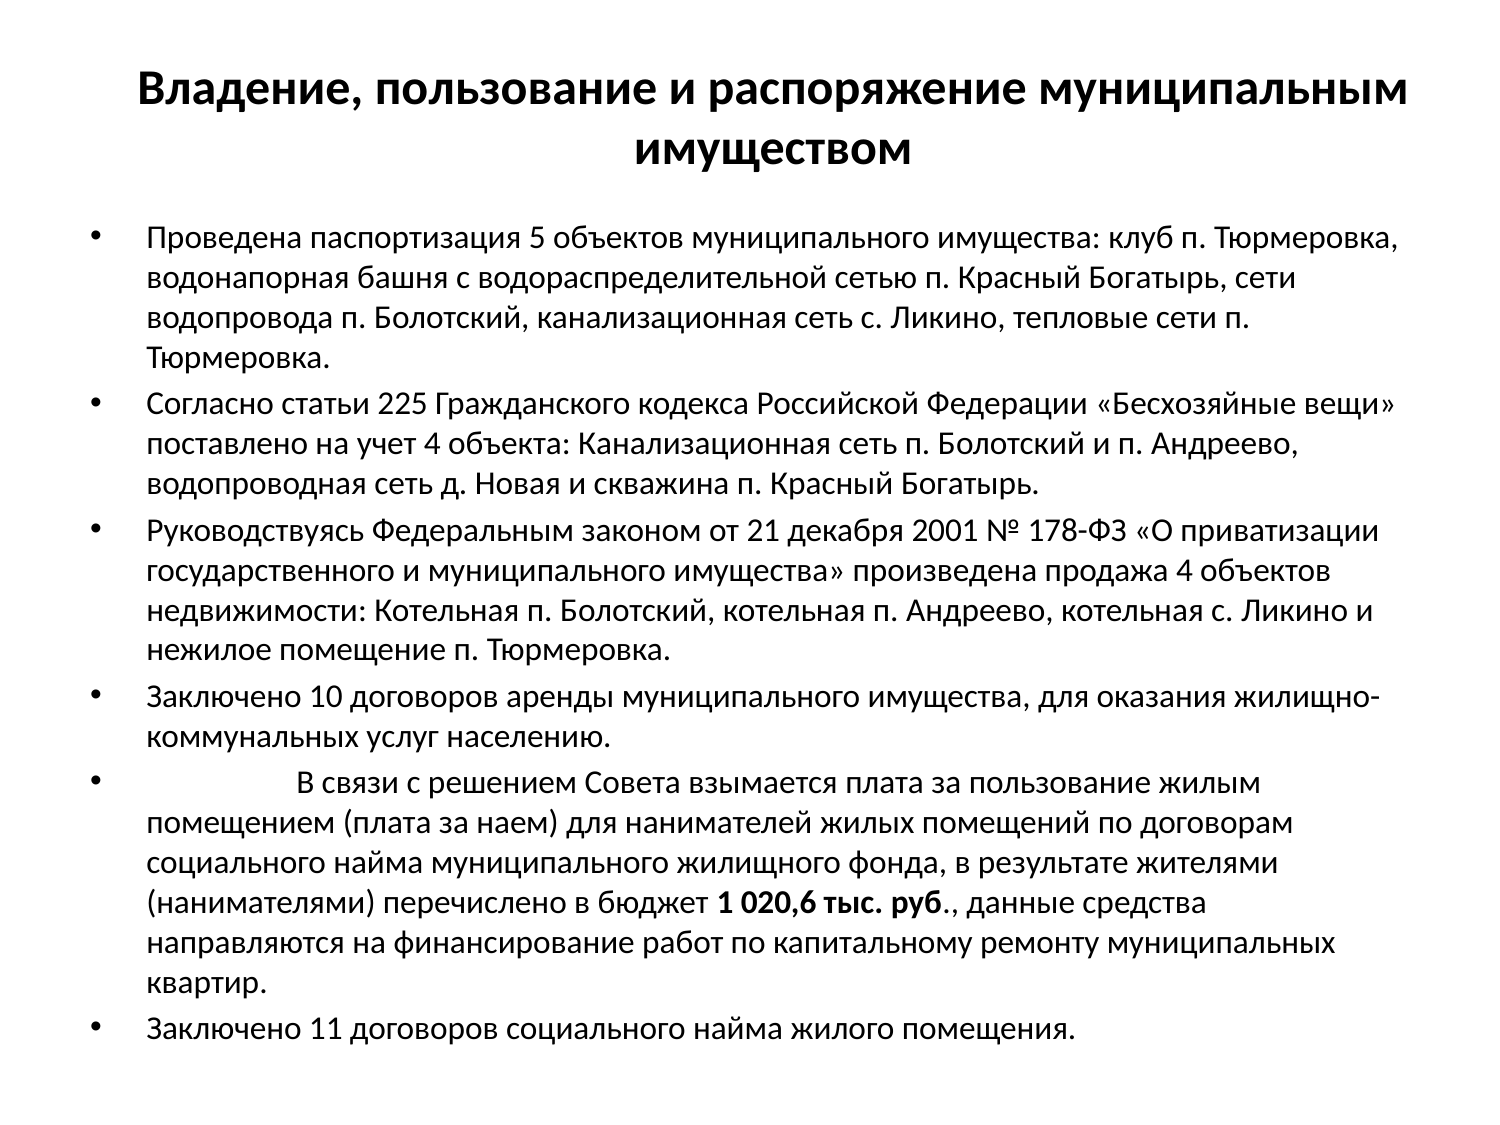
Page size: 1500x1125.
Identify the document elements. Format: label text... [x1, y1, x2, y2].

list Проведена паспортизация 5 объектов муниципального имущества: клуб п. Тюрмеровка, водонапорная башня с водораспределительной сетью п. Красный Богатырь, сети водопровода п. Болотский, канализационная сеть с. Ликино, тепловые сети п. Тюрмеровка. Согласно статьи 225 Гражданского кодекса Российской Федерации «Бесхозяйные вещи» поставлено на учет 4 объекта: Канализационная сеть п. Болотский и п. Андреево, водопроводная сеть д. Новая и скважина п. Красный Богатырь. Руководствуясь Федеральным законом от 21 декабря 2001 № 178-ФЗ «О приватизации государственного и муниципального имущества» произведена продажа 4 объектов недвижимости: Котельная п. Болотский, котельная п. Андреево, котельная с. Ликино и нежилое помещение п. Тюрмеровка. Заключено 10 договоров аренды муниципального имущества, для оказания жилищно-коммунальных услуг населению. В связи с решением Совета взымается плата за пользование жилым помещением (плата за наем) для нанимателей жилых помещений по договорам социального найма муниципального жилищного фонда, в результате жителями (нанимателями) перечислено в бюджет 1 020,6 тыс. руб., данные средства направляются на финансирование работ по капитальному ремонту муниципальных квартир. Заключено 11 договоров социального найма жилого помещения. [75, 208, 1425, 1059]
text_box Владение, пользование и распоряжение муниципальным имуществом [70, 47, 1477, 183]
